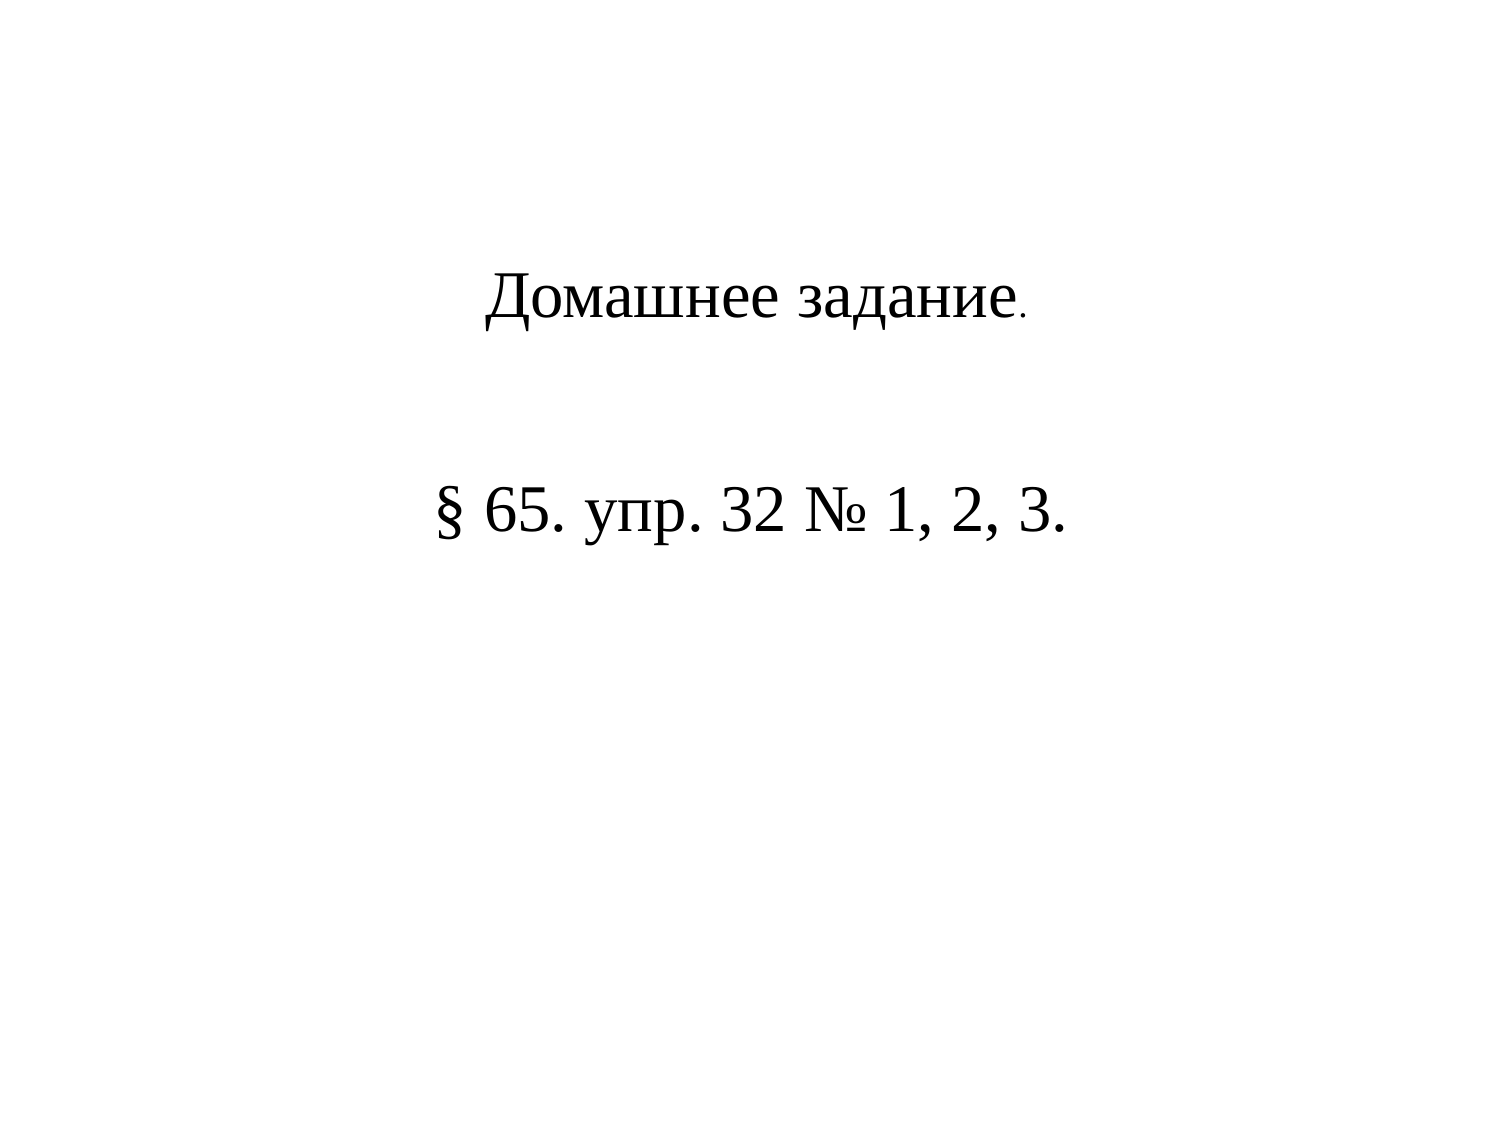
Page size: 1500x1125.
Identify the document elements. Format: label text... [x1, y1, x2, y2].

text_box Домашнее задание. § 65. упр. 32 № 1, 2, 3. [376, 231, 1127, 552]
